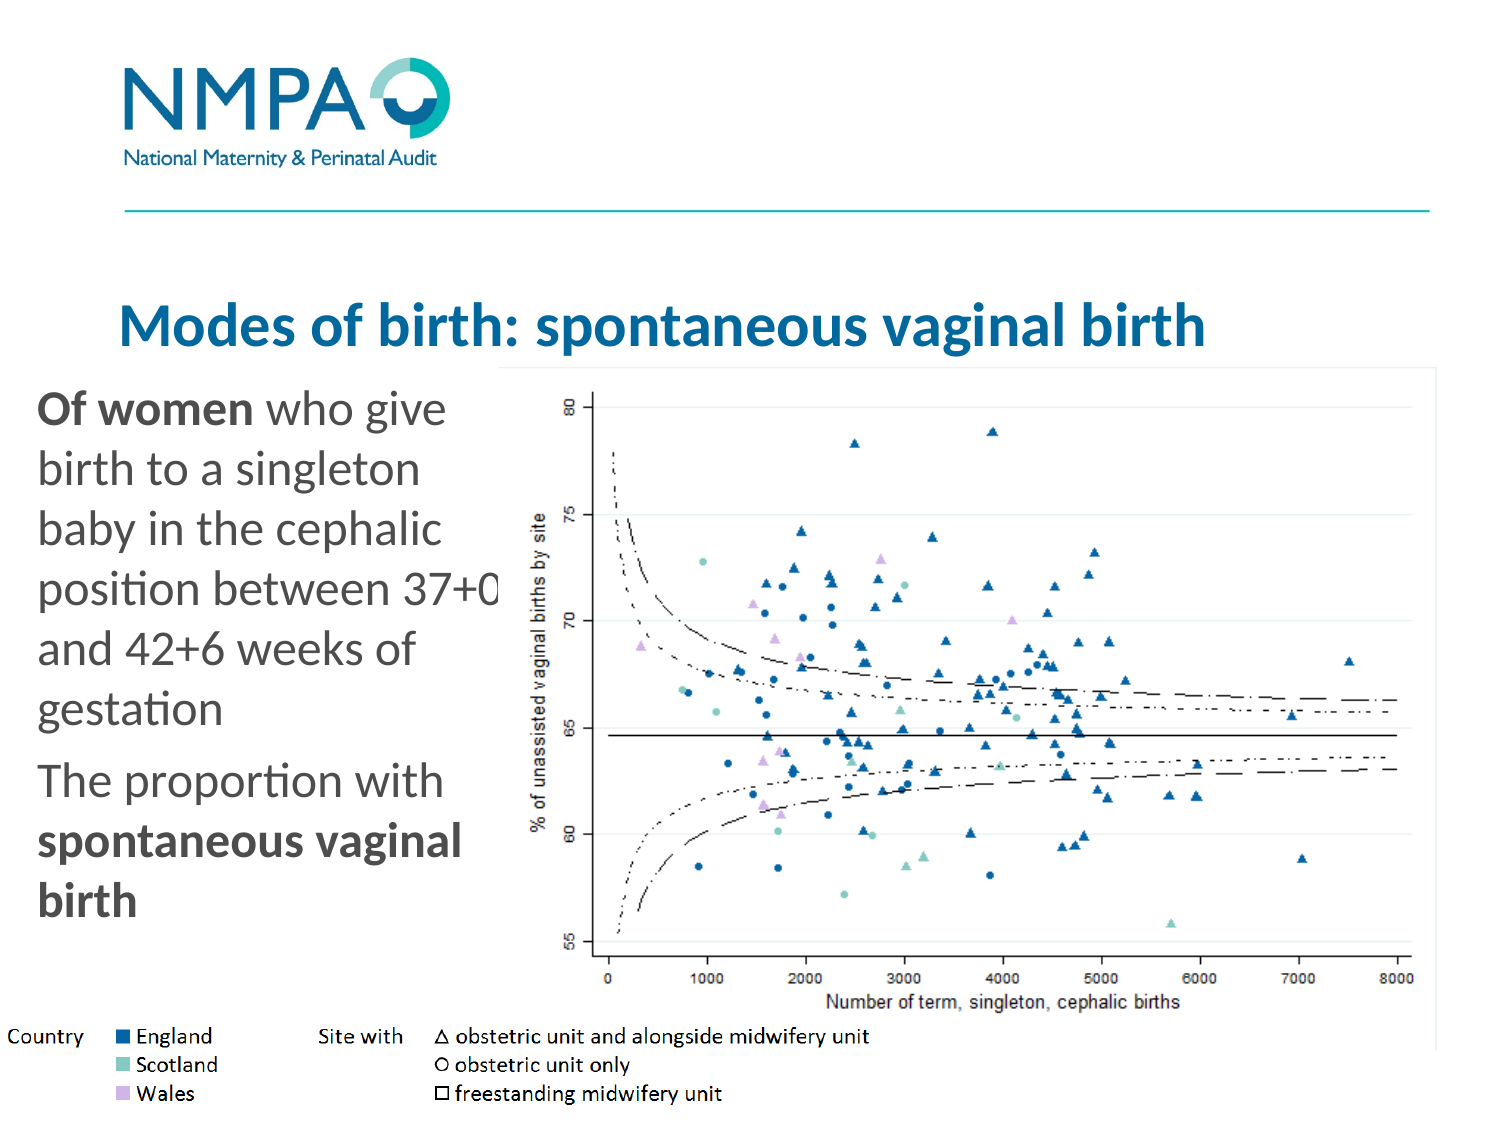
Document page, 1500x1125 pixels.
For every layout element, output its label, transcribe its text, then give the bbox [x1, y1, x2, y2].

title Modes of birth: spontaneous vaginal birth [103, 211, 1397, 367]
picture [0, 367, 1437, 1125]
picture [0, 0, 1500, 235]
list Of women who give birth to a singleton baby in the cephalic position between 37+0 and 42+6 weeks of gestation The proportion with spontaneous vaginal birth [22, 367, 498, 599]
